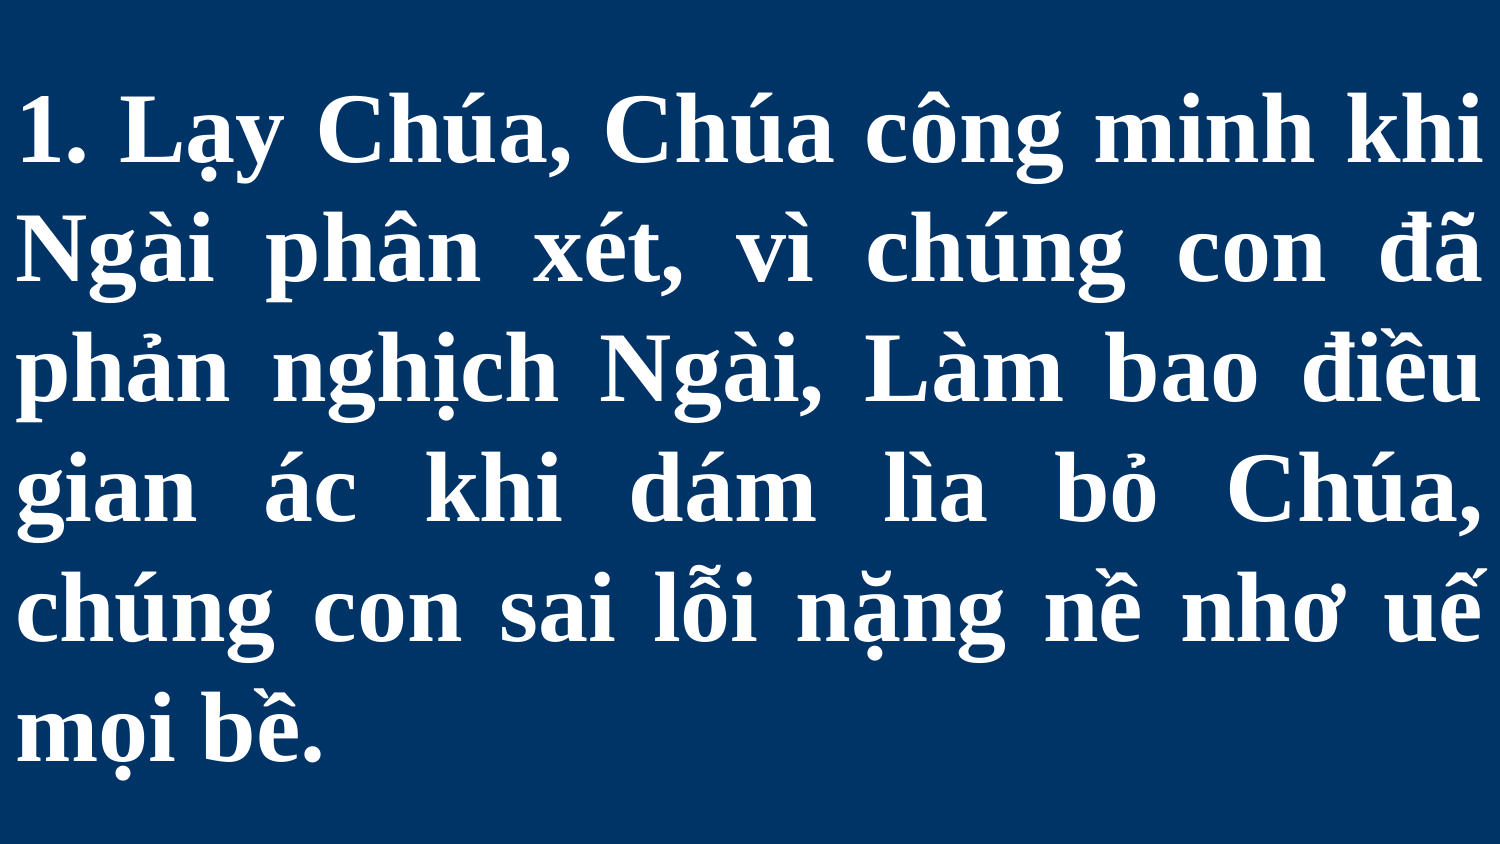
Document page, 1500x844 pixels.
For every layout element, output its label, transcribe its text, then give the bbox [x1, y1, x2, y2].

title 1. Lạy Chúa, Chúa công minh khi Ngài phân xét, vì chúng con đã phản nghịch Ngài, Làm bao điều gian ác khi dám lìa bỏ Chúa, chúng con sai lỗi nặng nề nhơ uế mọi bề. [0, 0, 1500, 844]
